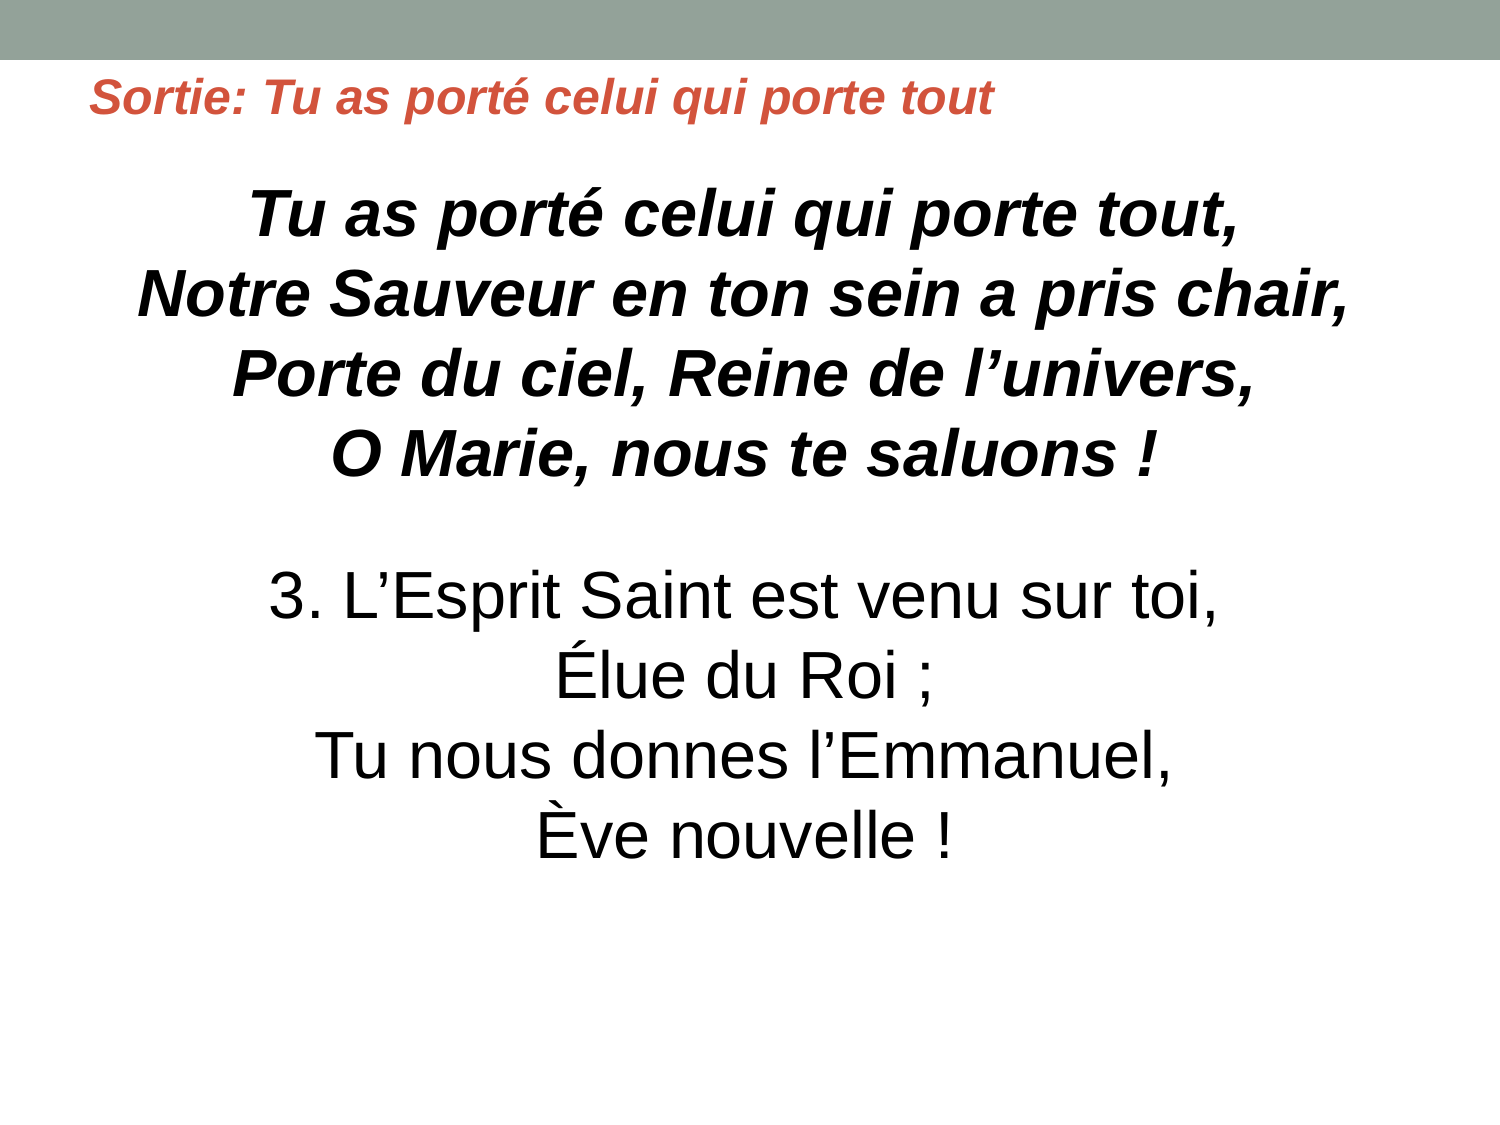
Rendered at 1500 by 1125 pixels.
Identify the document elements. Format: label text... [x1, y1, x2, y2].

text_box Sortie: Tu as porté celui qui porte tout [74, 57, 1317, 163]
text_box Tu as porté celui qui porte tout, Notre Sauveur en ton sein a pris chair, Porte du ciel, Reine de l’univers, O Marie, nous te saluons ! 3. L’Esprit Saint est venu sur toi, Élue du Roi ; Tu nous donnes l’Emmanuel, Ève nouvelle ! [41, 162, 1449, 1053]
